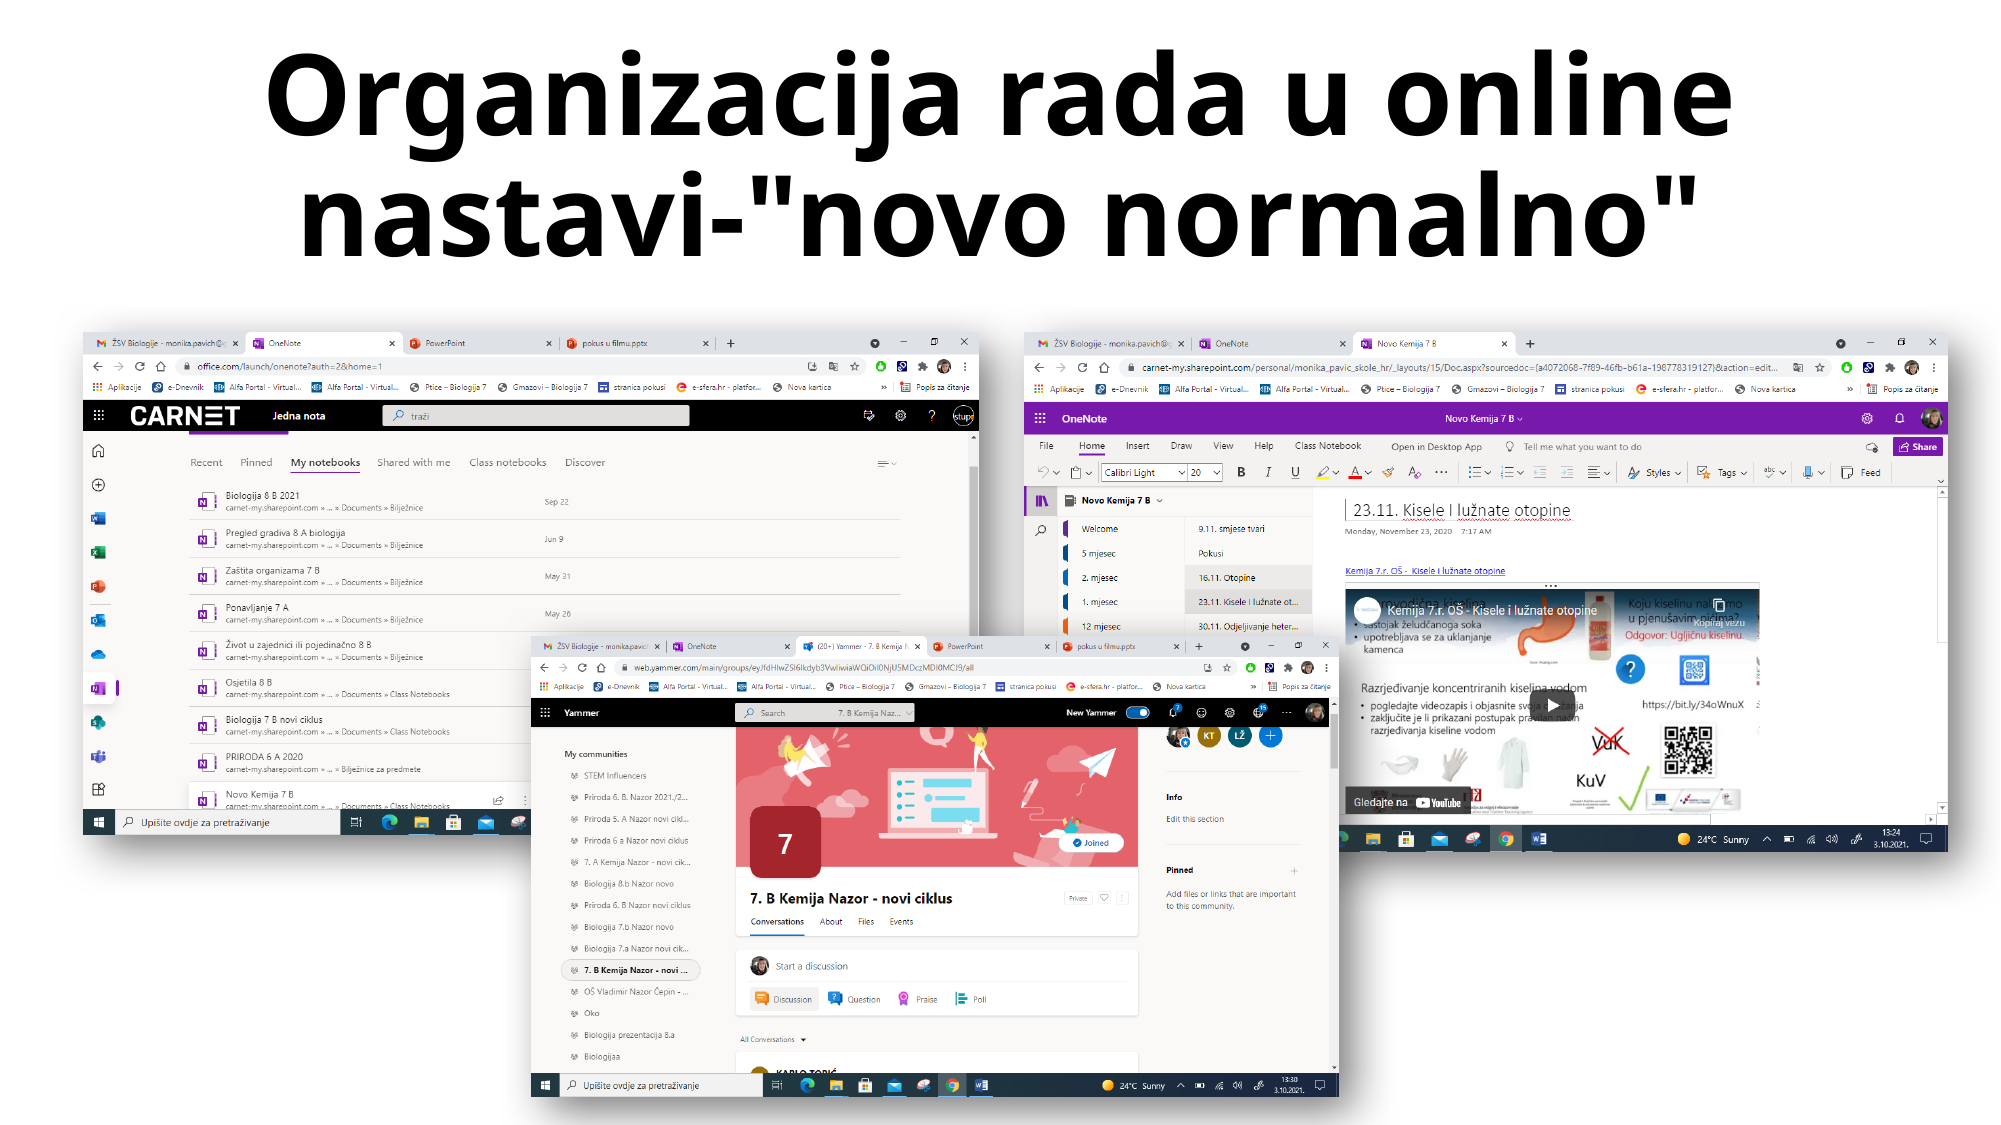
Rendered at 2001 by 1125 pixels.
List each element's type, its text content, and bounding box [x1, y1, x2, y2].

title Organizacija rada u online nastavi-"novo normalno" [104, 72, 1895, 248]
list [1024, 332, 1948, 852]
picture [83, 332, 1339, 1097]
